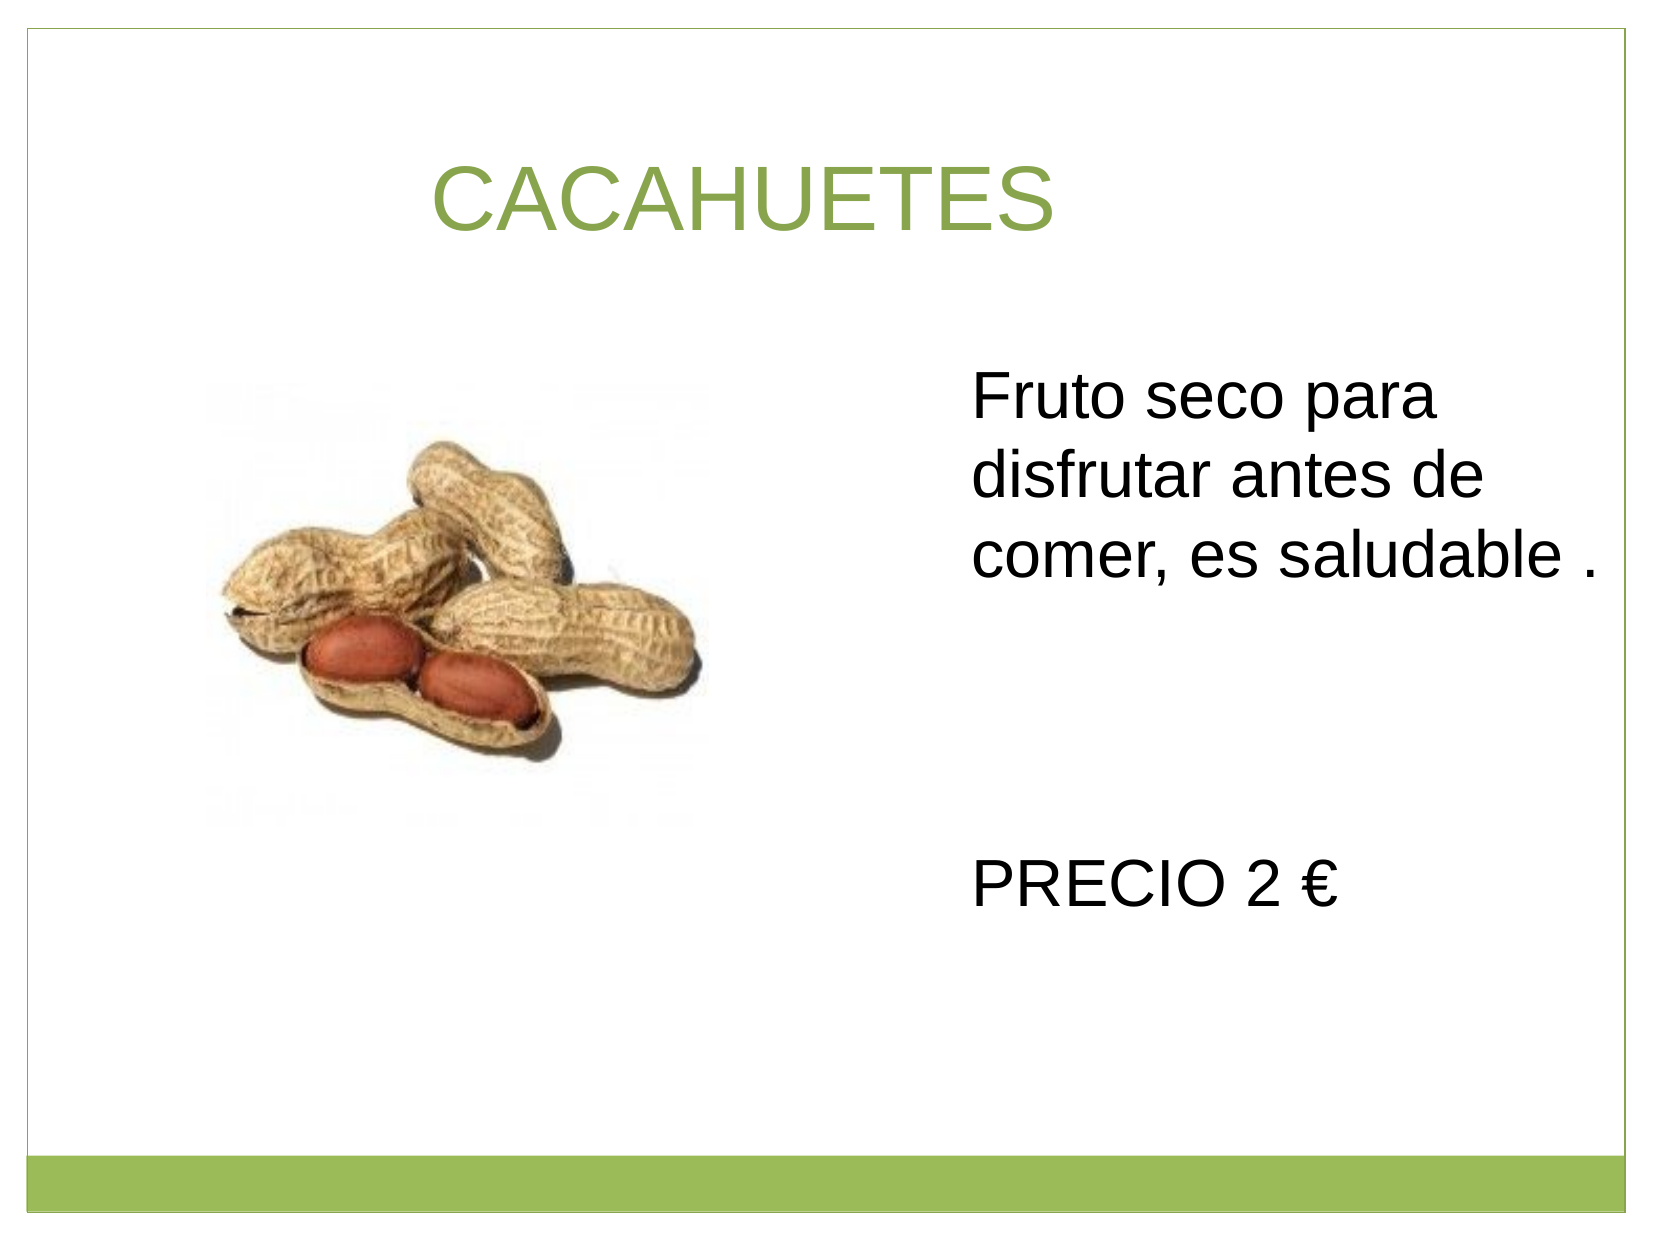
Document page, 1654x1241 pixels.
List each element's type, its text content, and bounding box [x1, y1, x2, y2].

list Fruto seco para disfrutar antes de comer, es saludable . PRECIO 2 € [885, 343, 1654, 1063]
title CACAHUETES [0, 49, 1489, 257]
picture [206, 383, 709, 827]
